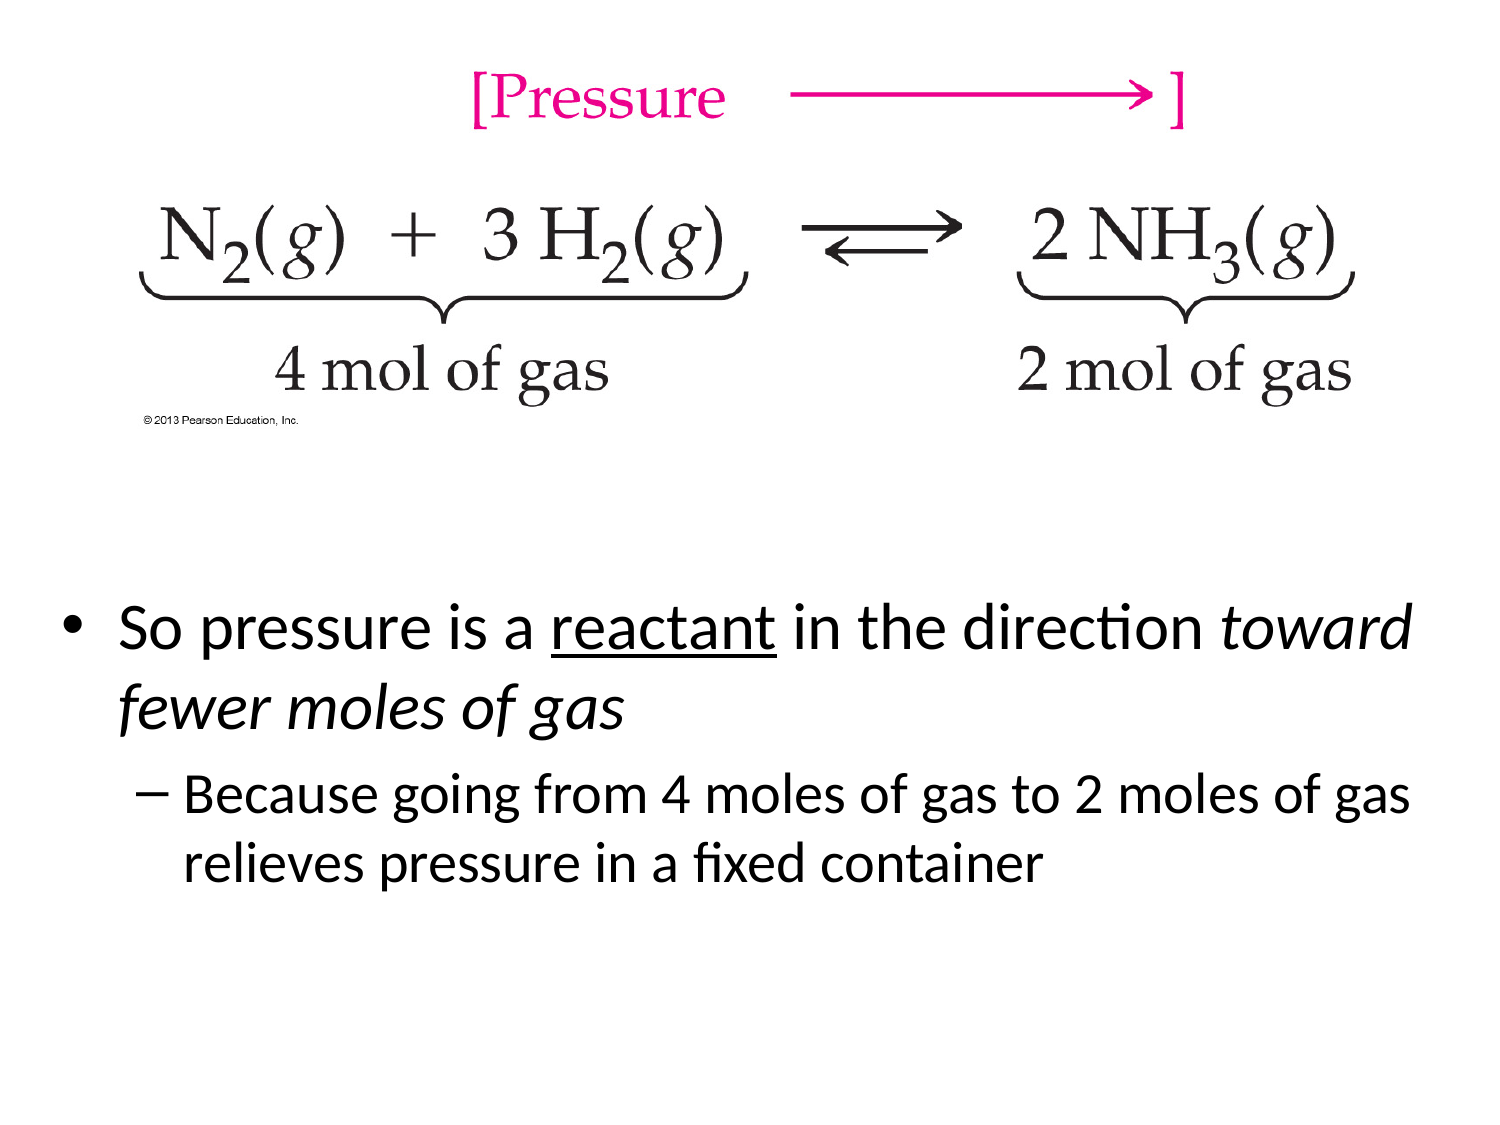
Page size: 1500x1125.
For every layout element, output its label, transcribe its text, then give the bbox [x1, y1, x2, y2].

list So pressure is a reactant in the direction toward fewer moles of gas Because going from 4 moles of gas to 2 moles of gas relieves pressure in a fixed container [46, 575, 1461, 1046]
picture [130, 62, 1363, 436]
